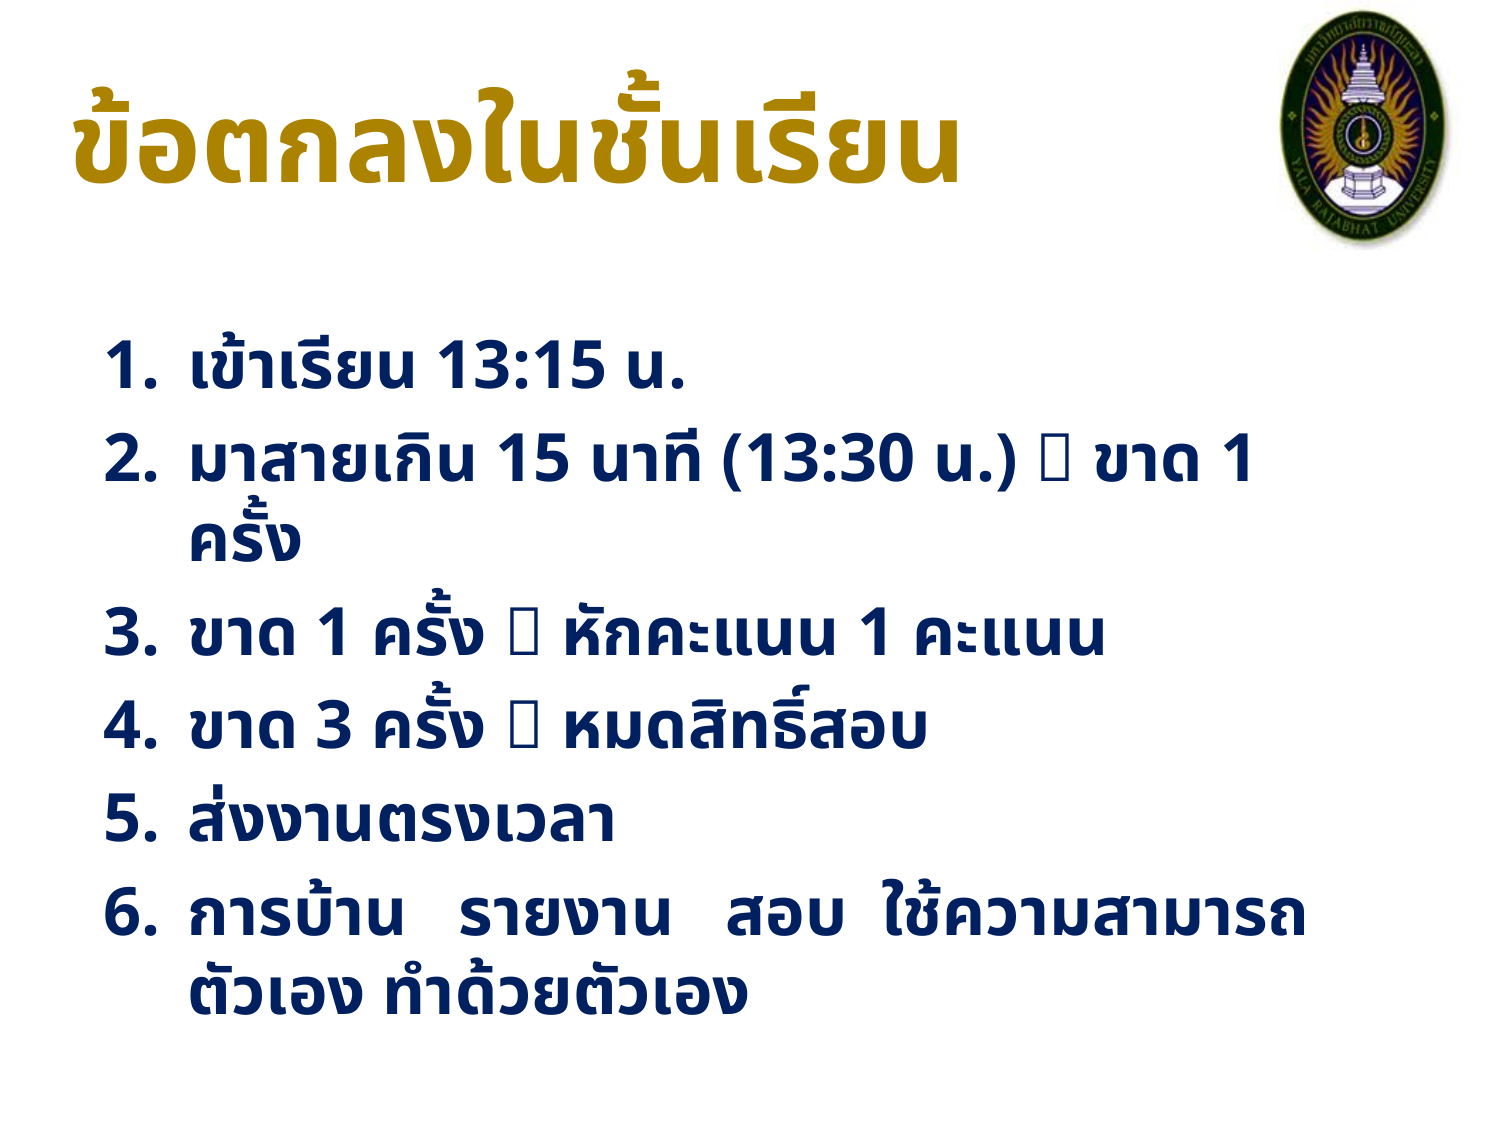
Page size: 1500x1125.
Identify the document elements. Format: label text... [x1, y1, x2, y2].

text_box เข้าเรียน 13:15 น. มาสายเกิน 15 นาที (13:30 น.)  ขาด 1 ครั้ง ขาด 1 ครั้ง  หักคะแนน 1 คะแนน ขาด 3 ครั้ง  หมดสิทธิ์สอบ ส่งงานตรงเวลา การบ้าน รายงาน สอบ ใช้ความสามารถตัวเอง ทำด้วยตัวเอง [88, 314, 1388, 1000]
picture [1233, 0, 1495, 251]
title ข้อตกลงในชั้นเรียน [53, 42, 1228, 232]
